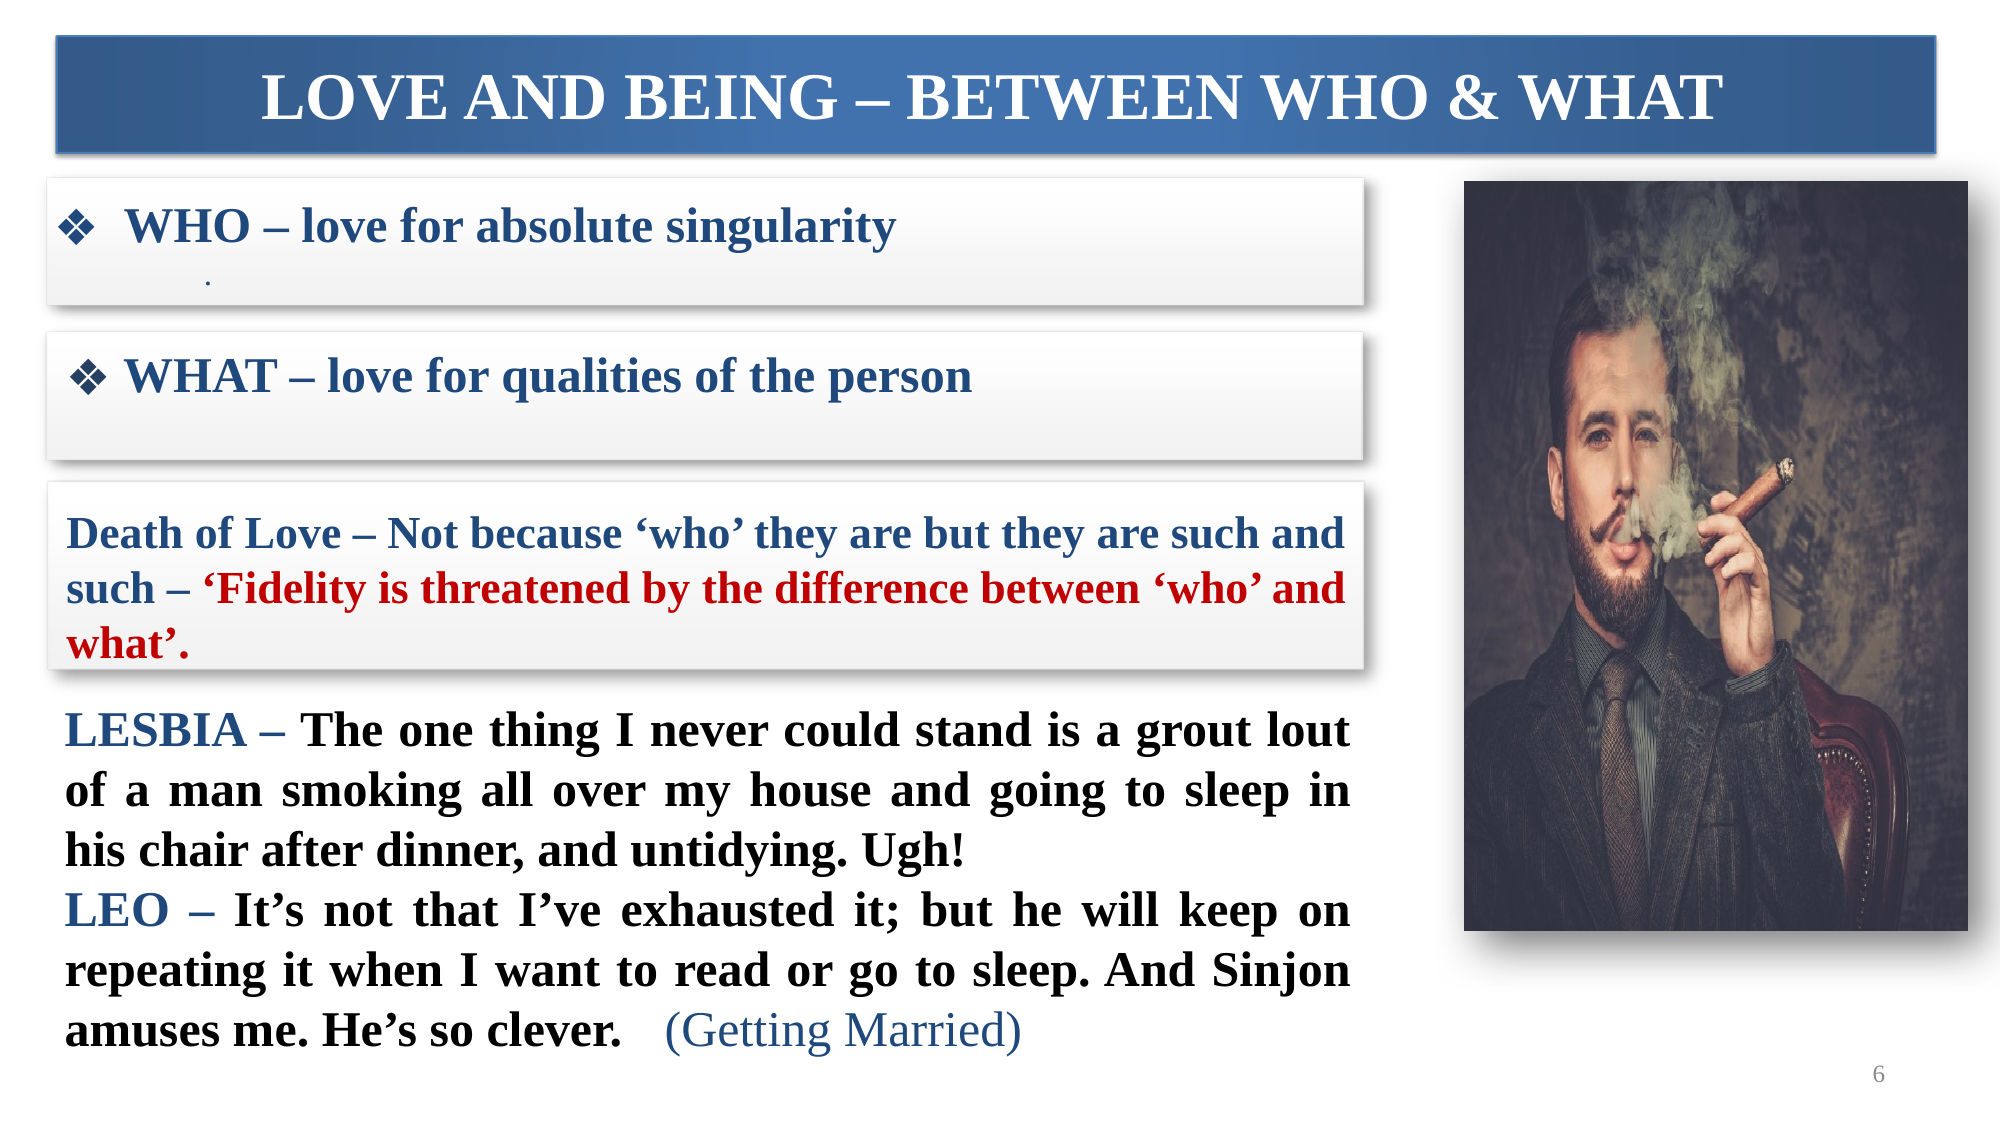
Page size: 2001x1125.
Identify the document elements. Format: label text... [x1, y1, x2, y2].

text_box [0, 26, 1945, 166]
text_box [24, 316, 1397, 439]
text_box LESBIA – The one thing I never could stand is a grout lout of a man smoking all over my house and going to sleep in his chair after dinner, and untidying. Ugh! LEO – It’s not that I’ve exhausted it; but he will keep on repeating it when I want to read or go to sleep. And Sinjon amuses me. He’s so clever. (Getting Married) [49, 753, 1367, 1092]
text_box 6 [1433, 1042, 1900, 1103]
picture [1463, 180, 1968, 932]
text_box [21, 161, 1422, 329]
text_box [25, 440, 1398, 745]
